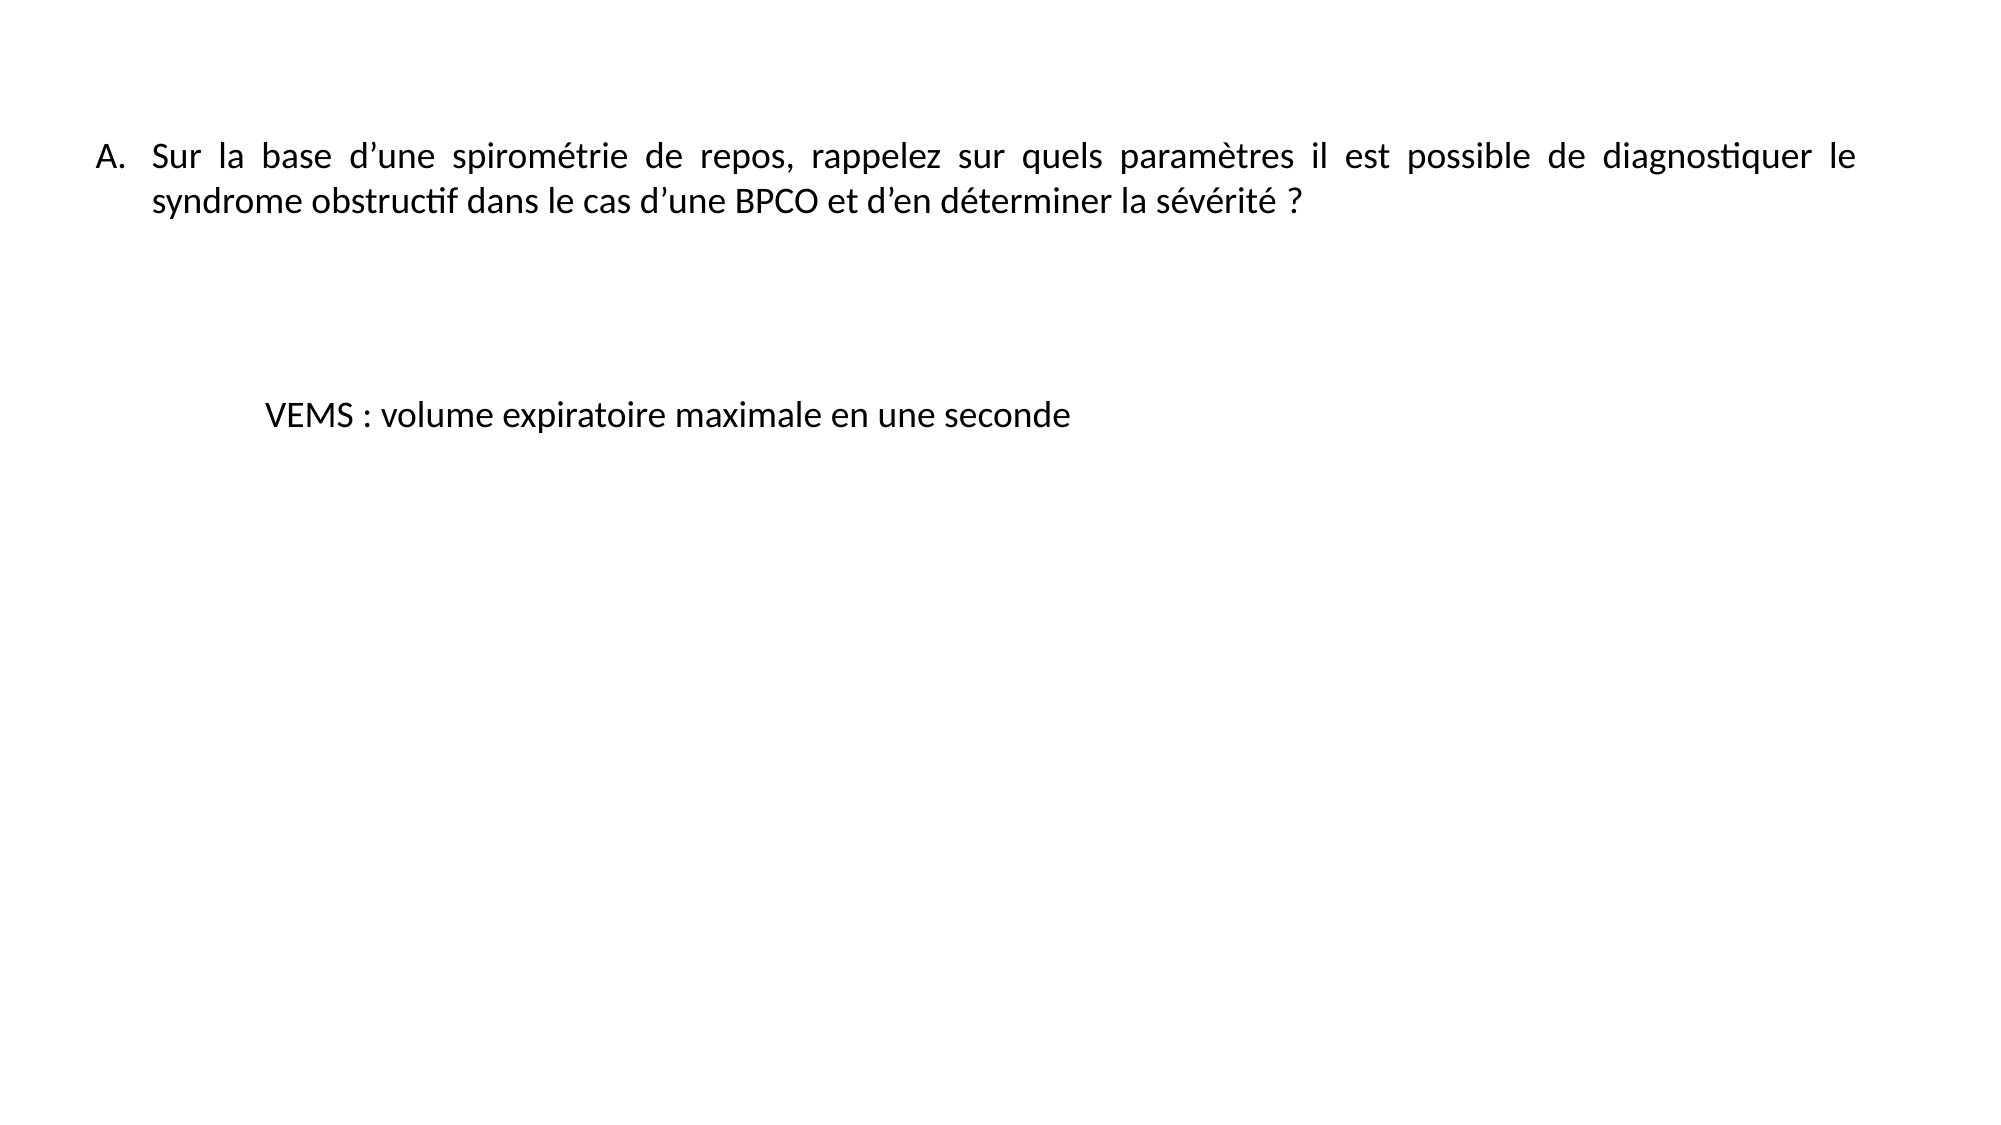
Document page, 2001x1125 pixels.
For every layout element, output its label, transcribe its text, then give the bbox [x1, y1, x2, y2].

text_box Sur la base d’une spirométrie de repos, rappelez sur quels paramètres il est possible de diagnostiquer le syndrome obstructif dans le cas d’une BPCO et d’en déterminer la sévérité ? [80, 123, 1874, 229]
text_box VEMS : volume expiratoire maximale en une seconde [250, 382, 1815, 443]
